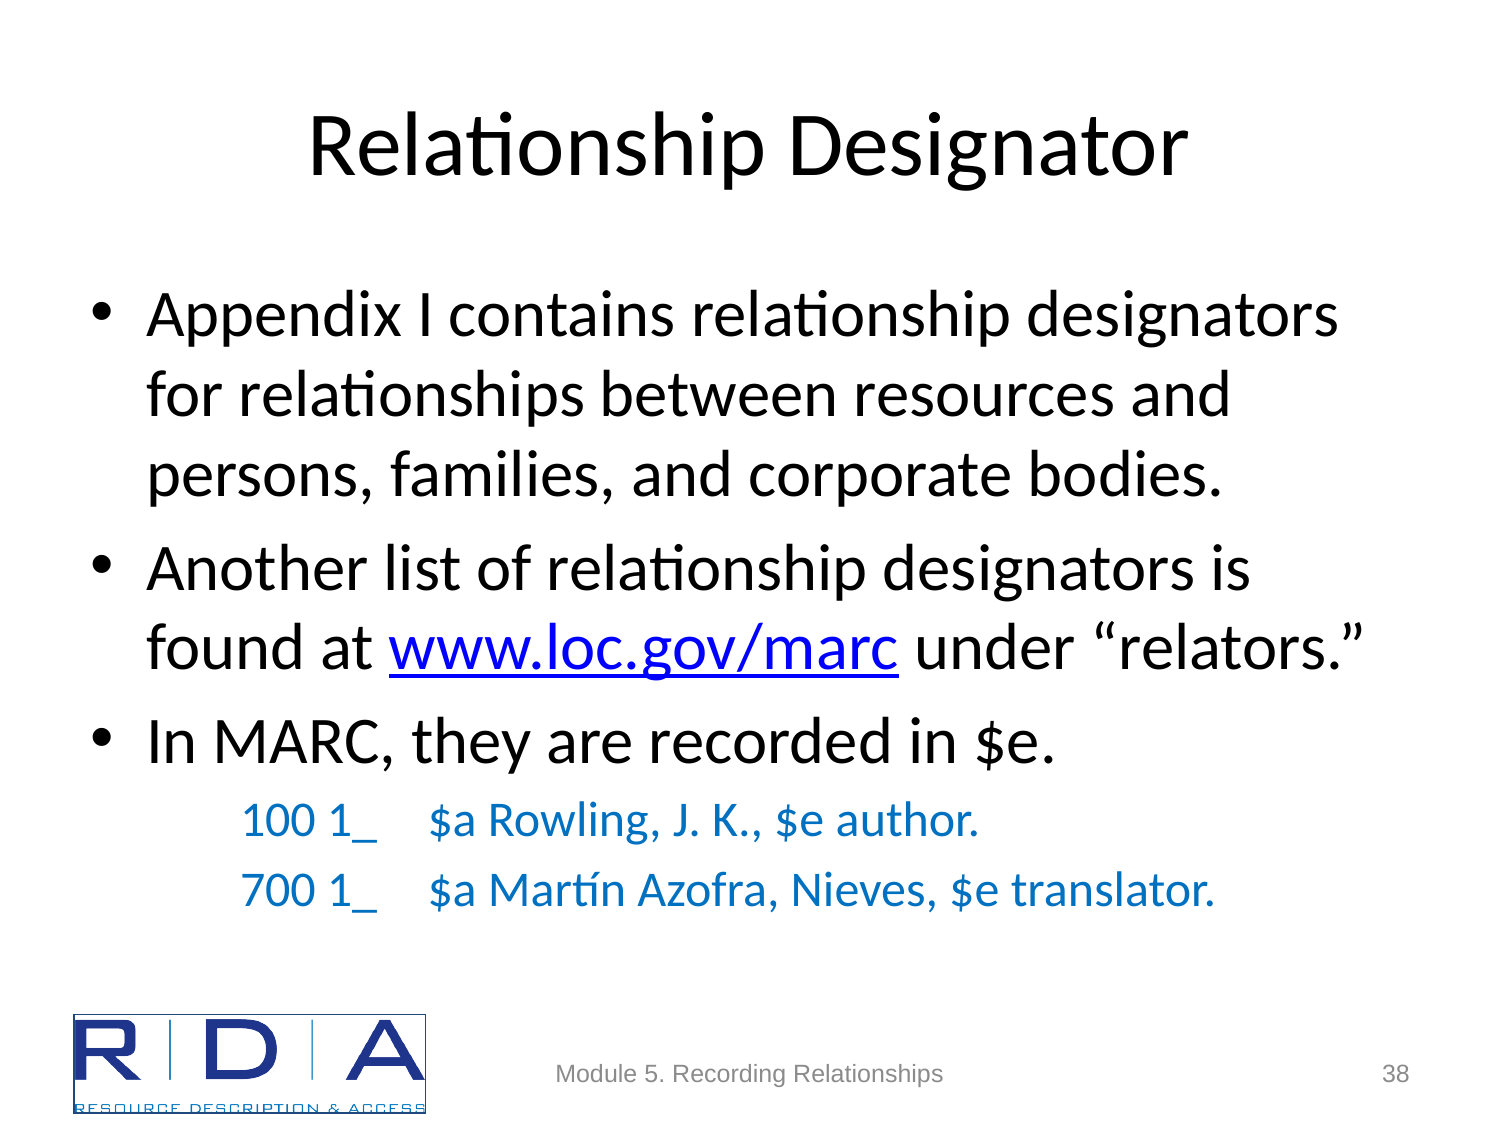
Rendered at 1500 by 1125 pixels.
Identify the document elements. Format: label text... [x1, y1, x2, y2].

slide_number 38 [1074, 1042, 1425, 1103]
title Relationship Designator [75, 45, 1425, 233]
list Appendix I contains relationship designators for relationships between resources and persons, families, and corporate bodies. Another list of relationship designators is found at www.loc.gov/marc under “relators.” In MARC, they are recorded in $e. 100 1_ $a Rowling, J. K., $e author. 700 1_ $a Martín Azofra, Nieves, $e translator. [75, 262, 1425, 1005]
footer Module 5. Recording Relationships [512, 1042, 988, 1103]
picture [75, 1015, 425, 1112]
